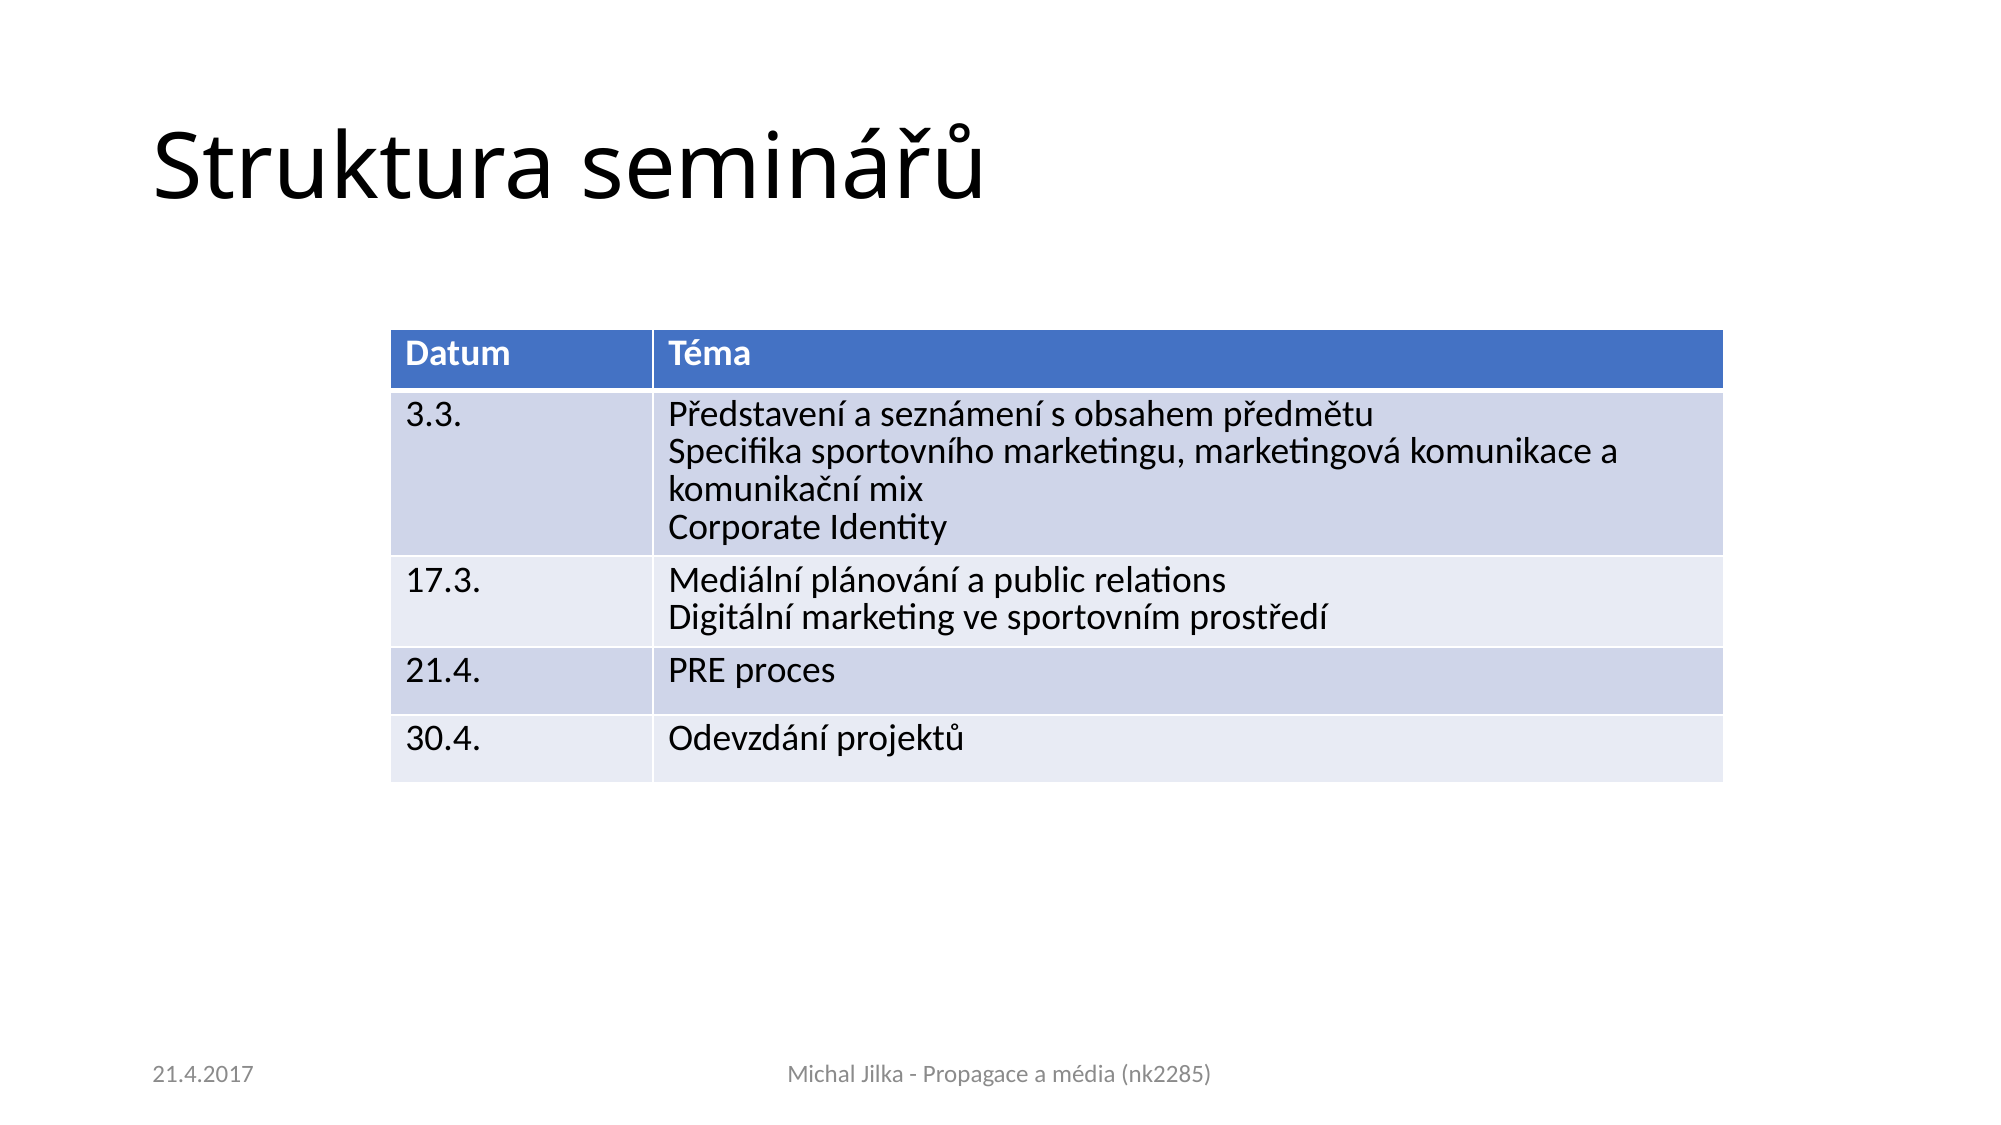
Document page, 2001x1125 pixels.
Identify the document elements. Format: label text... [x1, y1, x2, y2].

table_header Datum [391, 330, 652, 388]
table_cell 30.4. [391, 716, 652, 782]
table_cell PRE proces [654, 648, 1723, 714]
table_cell Představení a seznámení s obsahem předmětu Specifika sportovního marketingu, marketingová komunikace a komunikační mix Corporate Identity [654, 393, 1723, 555]
table_cell Mediální plánování a public relations Digitální marketing ve sportovním prostředí [654, 557, 1723, 646]
table_cell 3.3. [391, 393, 652, 555]
footer Michal Jilka - Propagace a média (nk2285) [662, 1042, 1338, 1103]
table_header Téma [654, 330, 1723, 388]
table_cell Odevzdání projektů [654, 716, 1723, 782]
table_cell 21.4. [391, 648, 652, 714]
table_cell 17.3. [391, 557, 652, 646]
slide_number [137, 1042, 588, 1103]
title Struktura seminářů [137, 59, 1863, 278]
